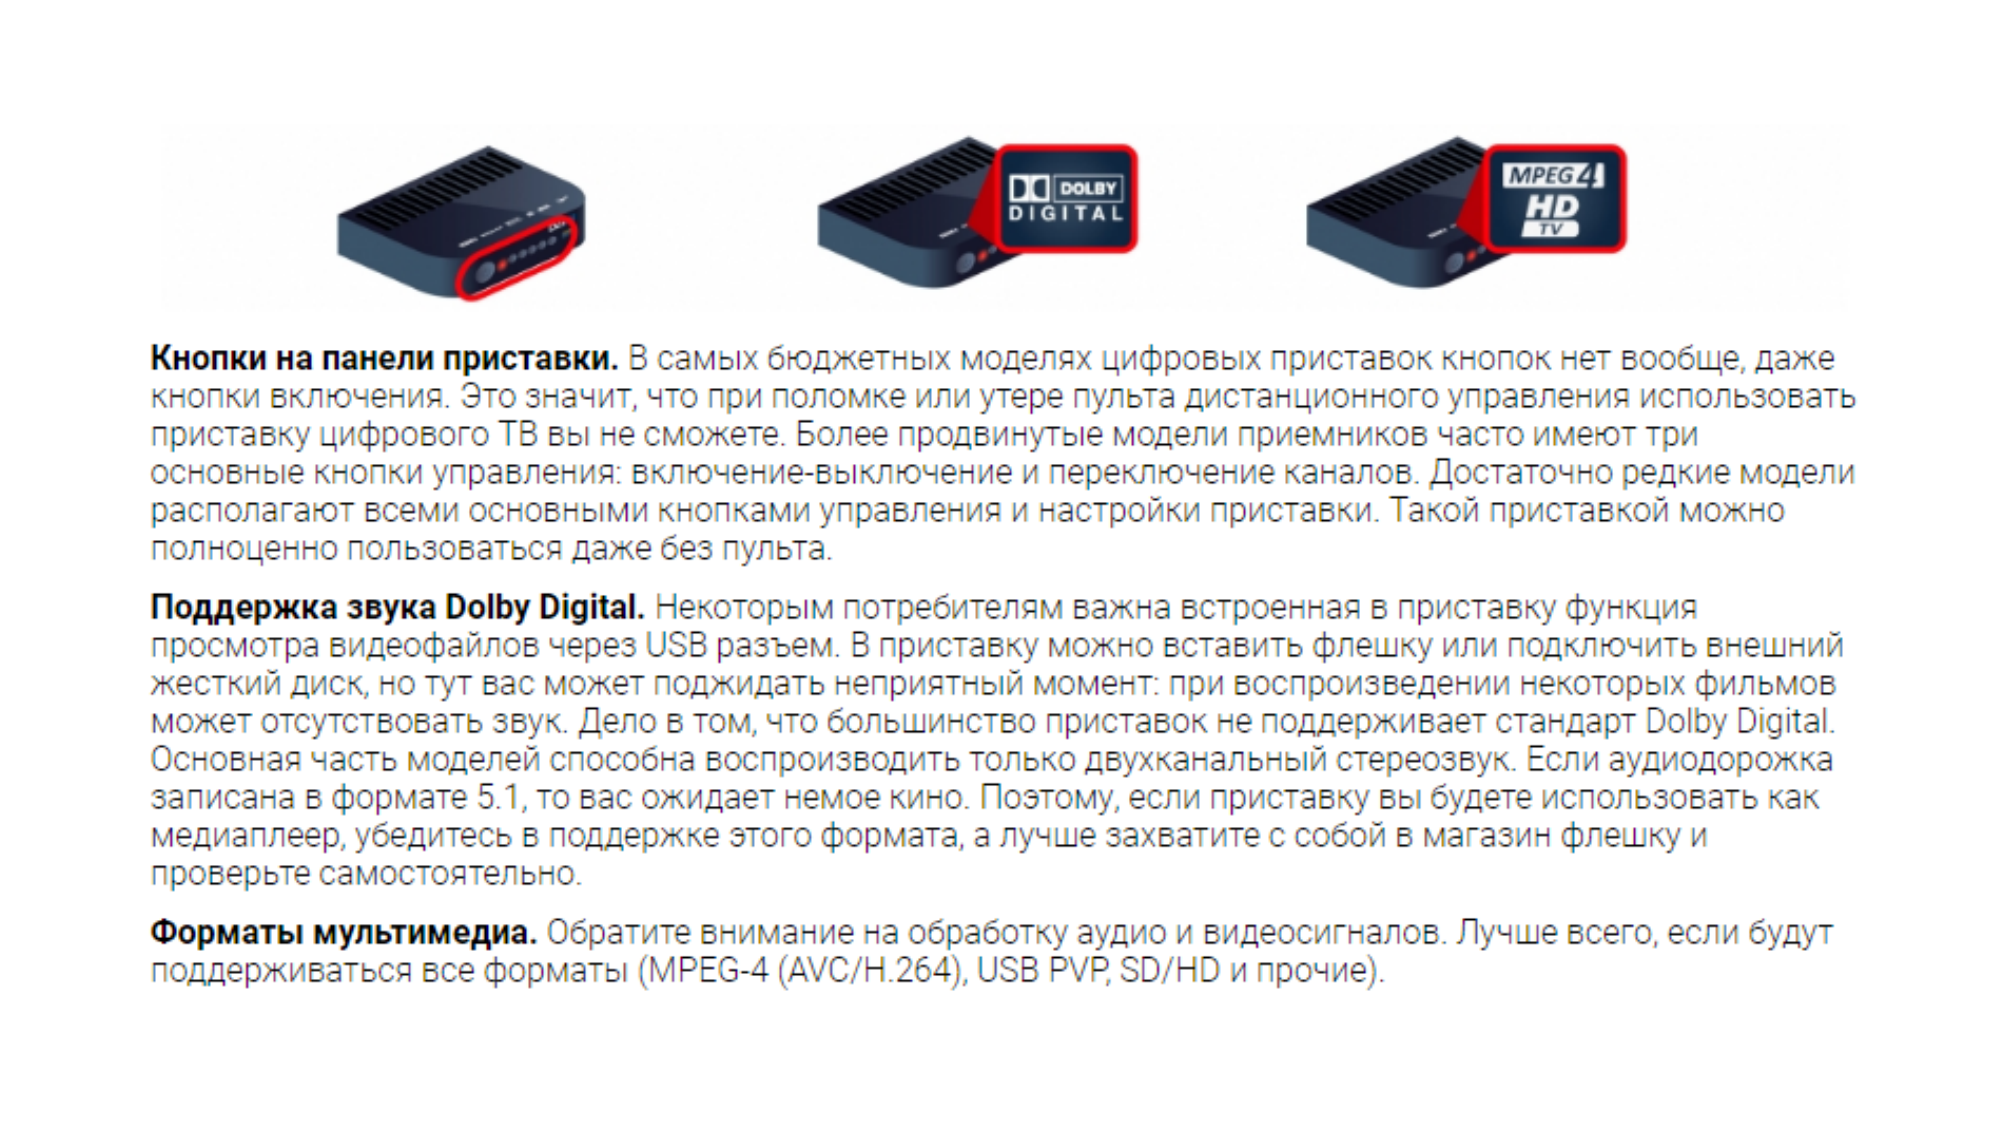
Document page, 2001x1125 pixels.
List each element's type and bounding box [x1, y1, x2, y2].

picture [137, 119, 1866, 1014]
